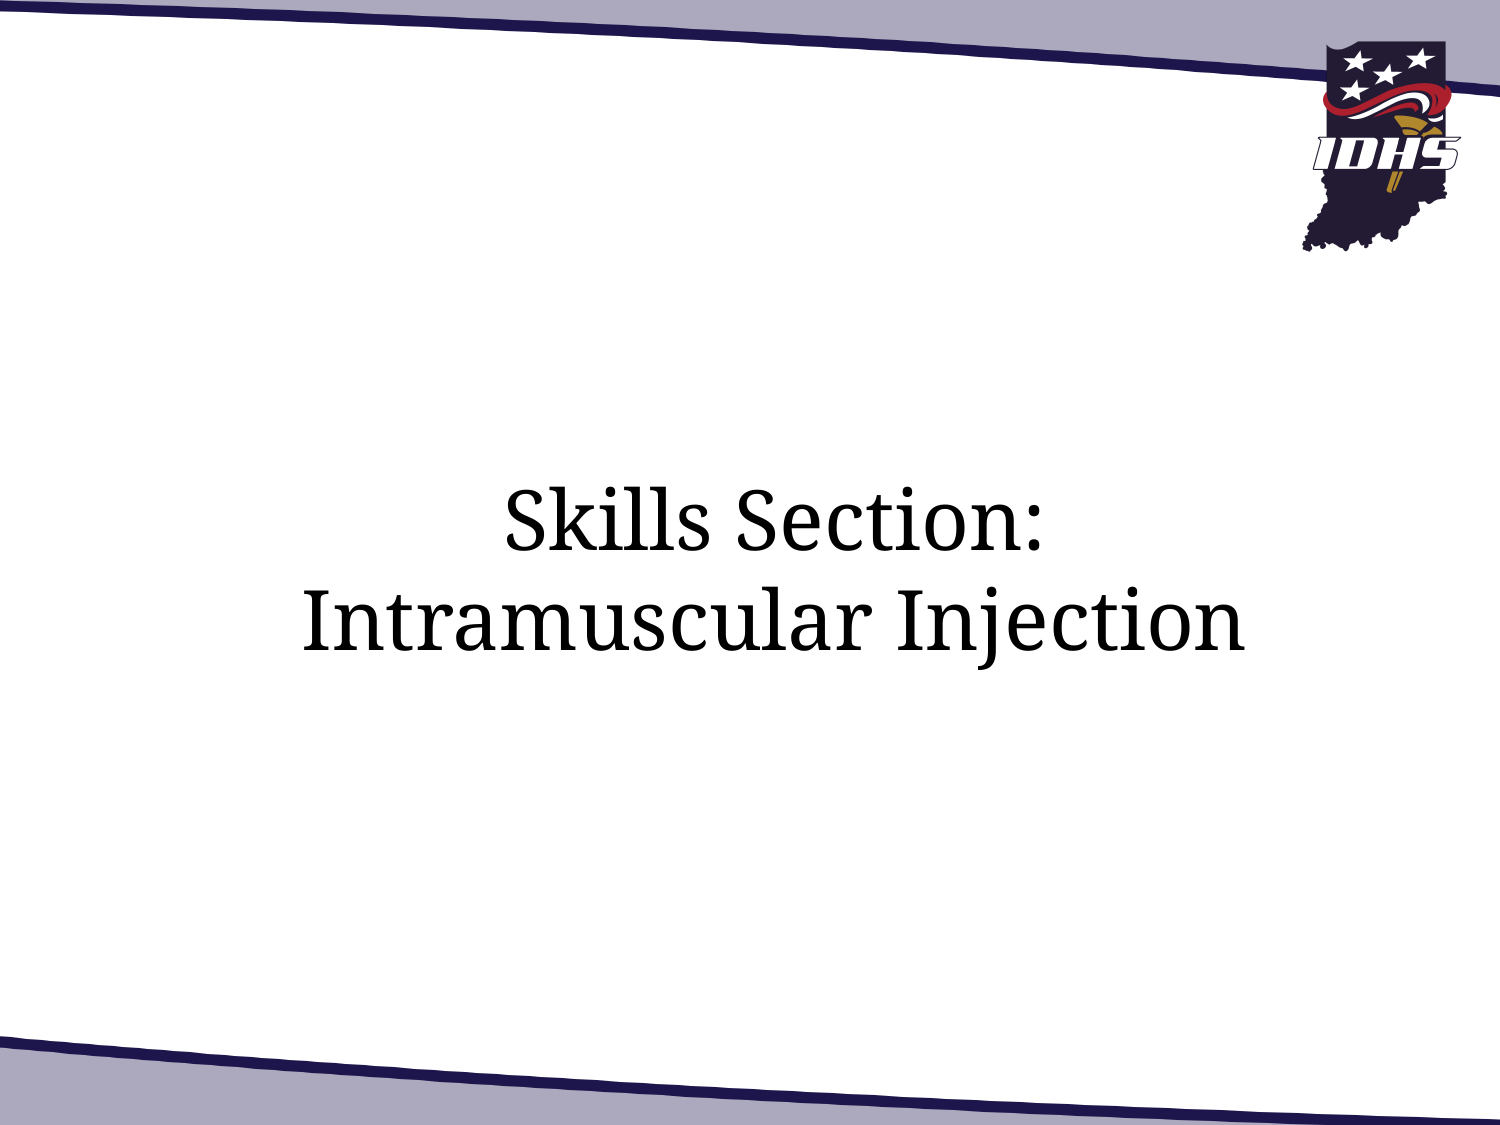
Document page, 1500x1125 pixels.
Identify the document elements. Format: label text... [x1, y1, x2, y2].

picture [0, 0, 1500, 1125]
title Skills Section: Intramuscular Injection [99, 450, 1450, 575]
